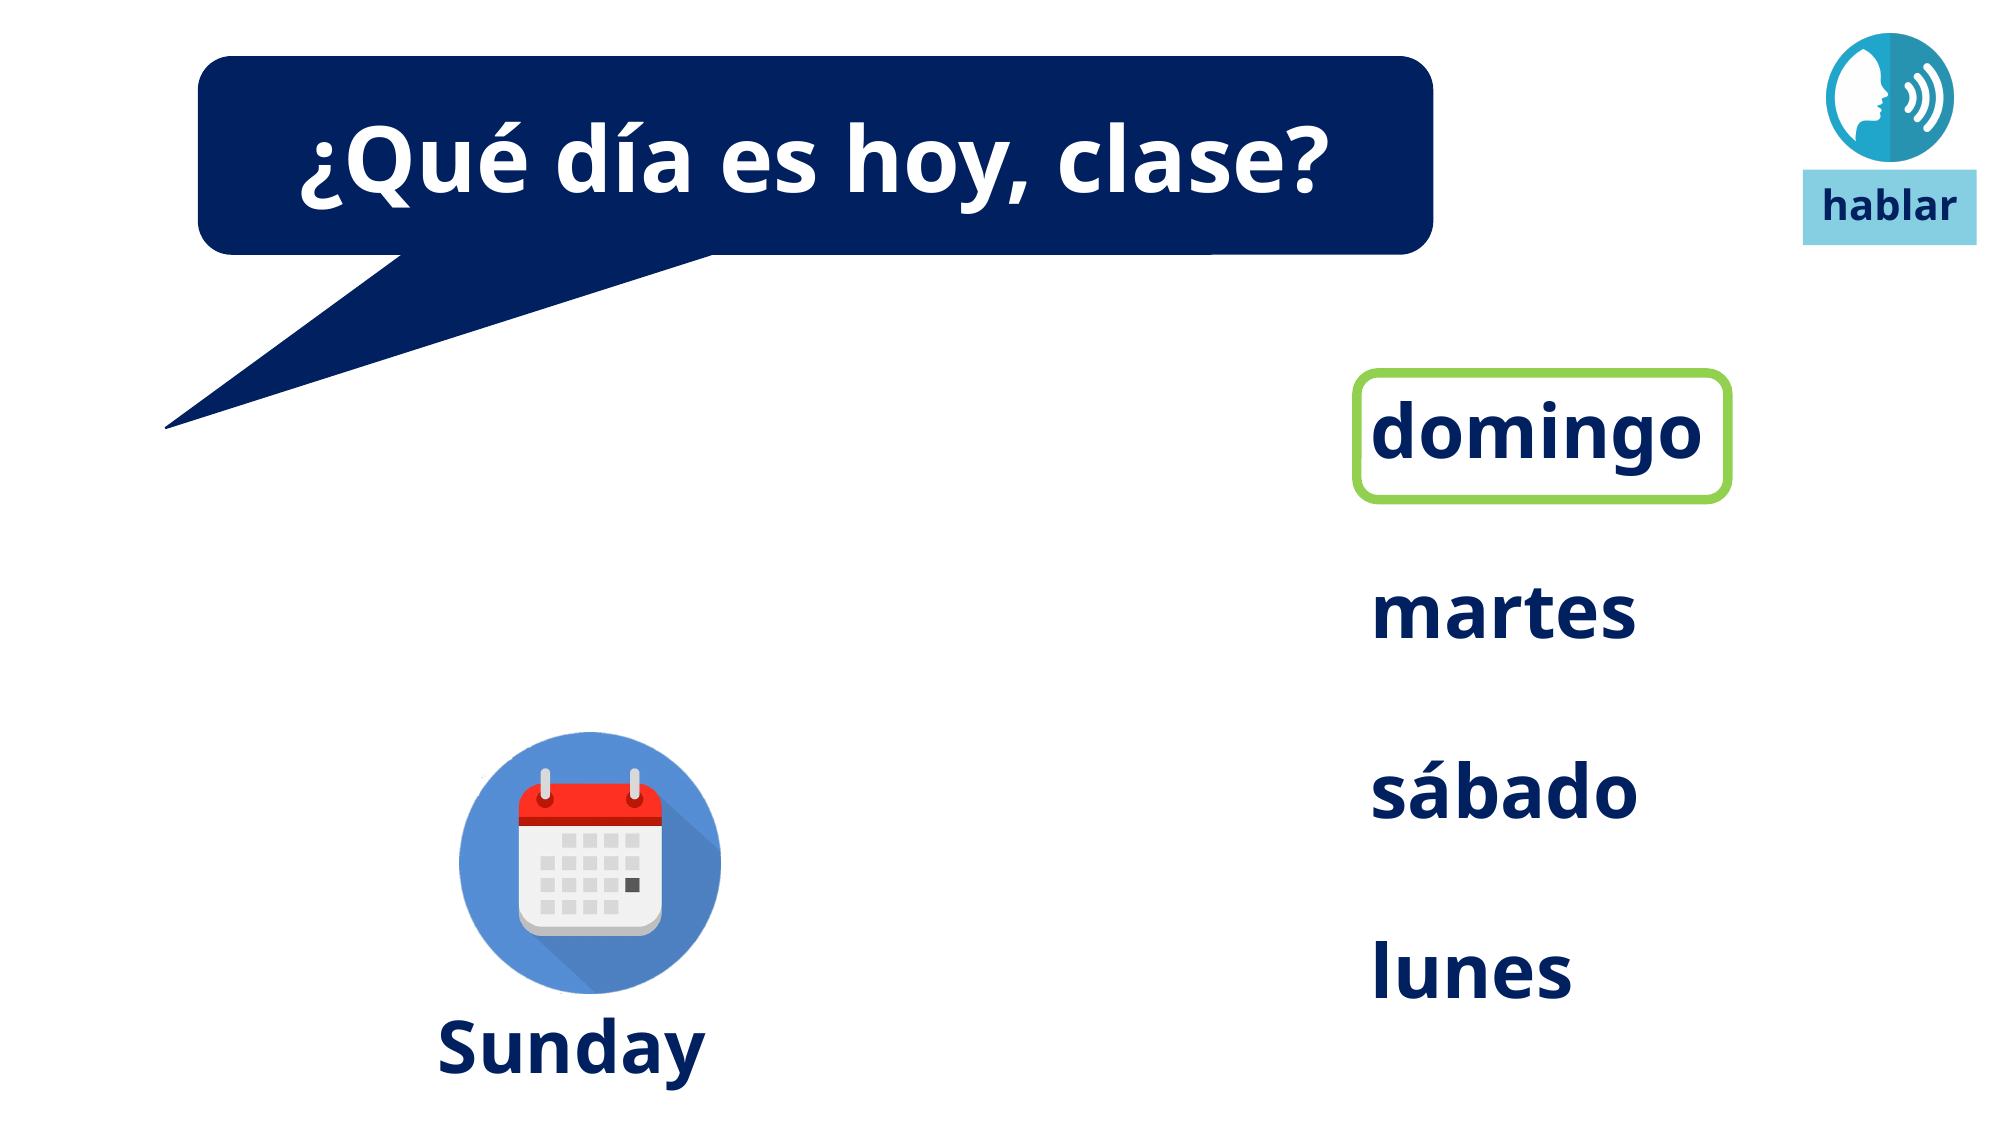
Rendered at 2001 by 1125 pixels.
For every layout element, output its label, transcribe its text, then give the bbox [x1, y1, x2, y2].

text_box ¿Qué día es hoy, clase? [165, 57, 1433, 429]
title hablar [1802, 169, 1977, 246]
text_box [1354, 370, 1730, 502]
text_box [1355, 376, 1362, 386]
picture [459, 732, 721, 994]
picture [1825, 33, 1954, 162]
text_box domingo martes sábado lunes [1355, 486, 1720, 1022]
text_box Sunday [423, 993, 721, 1096]
